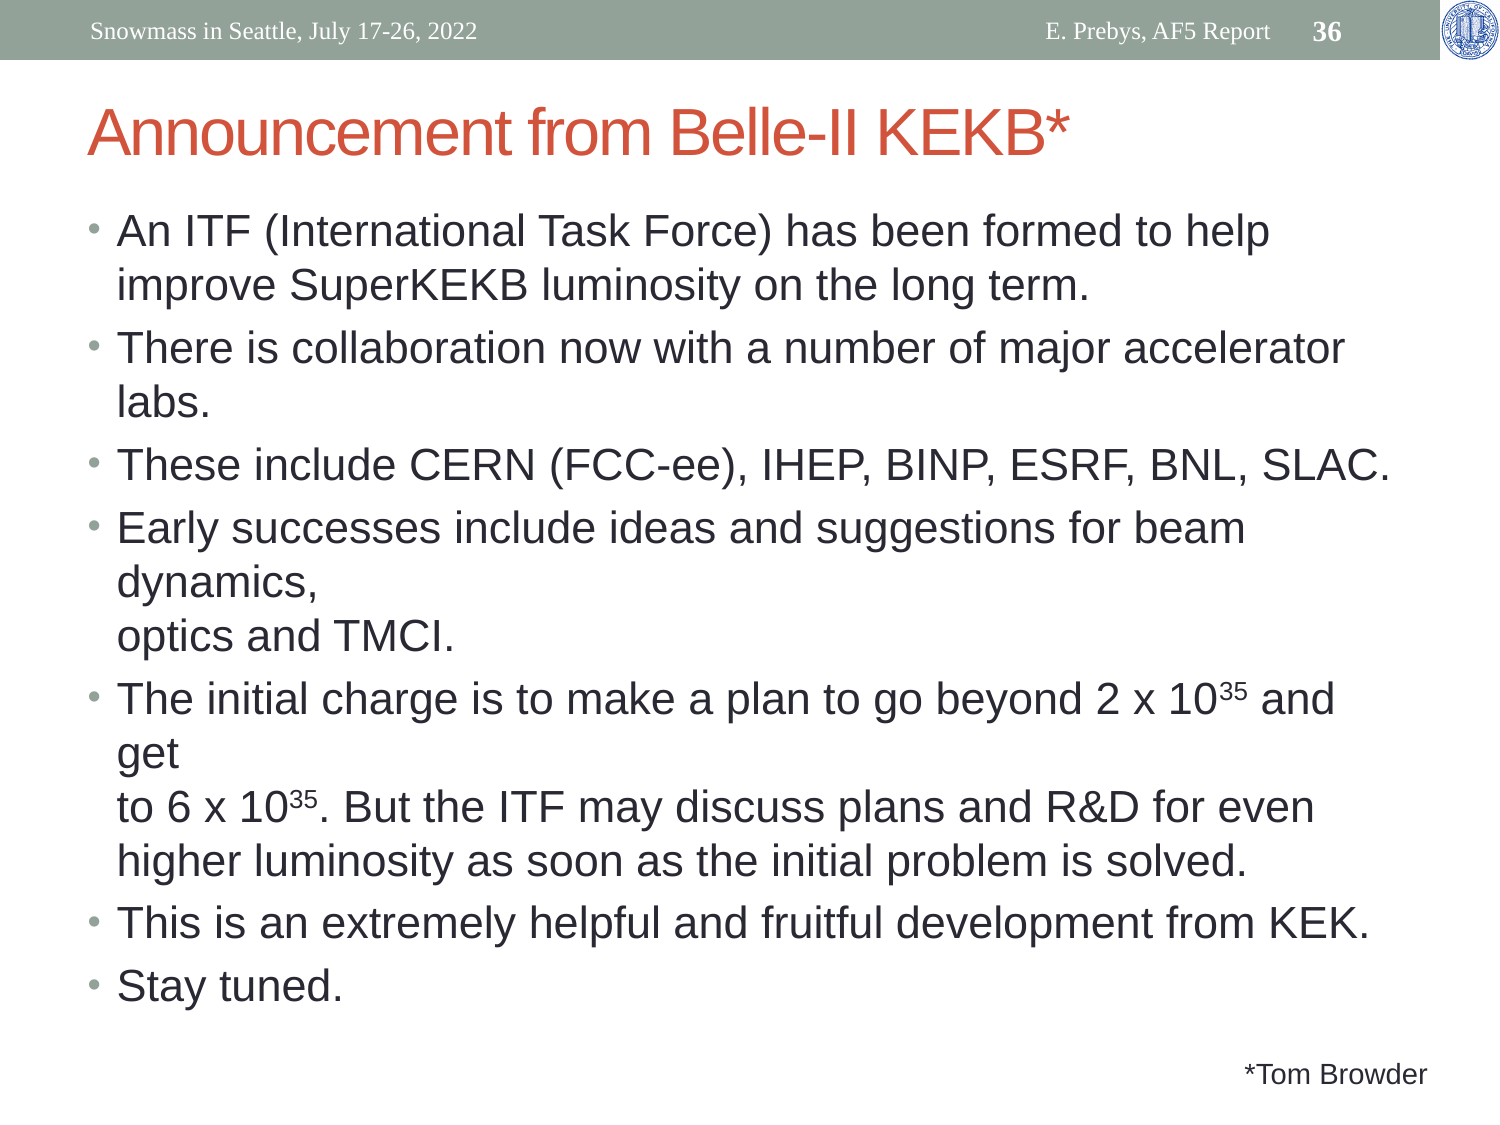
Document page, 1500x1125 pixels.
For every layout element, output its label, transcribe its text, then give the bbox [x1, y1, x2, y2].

slide_number 36 [1297, 3, 1425, 57]
title Announcement from Belle-II KEKB* [72, 77, 1423, 181]
footer E. Prebys, AF5 Report [969, 3, 1286, 57]
picture [1440, 0, 1500, 61]
list An ITF (International Task Force) has been formed to help improve SuperKEKB luminosity on the long term. There is collaboration now with a number of major accelerator labs. These include CERN (FCC-ee), IHEP, BINP, ESRF, BNL, SLAC. Early successes include ideas and suggestions for beam dynamics, optics and TMCI. The initial charge is to make a plan to go beyond 2 x 1035 and get to 6 x 1035. But the ITF may discuss plans and R&D for even higher luminosity as soon as the initial problem is solved. This is an extremely helpful and fruitful development from KEK. Stay tuned. [72, 193, 1423, 1087]
text_box *Tom Browder [1003, 1047, 1443, 1098]
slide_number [75, 3, 955, 57]
